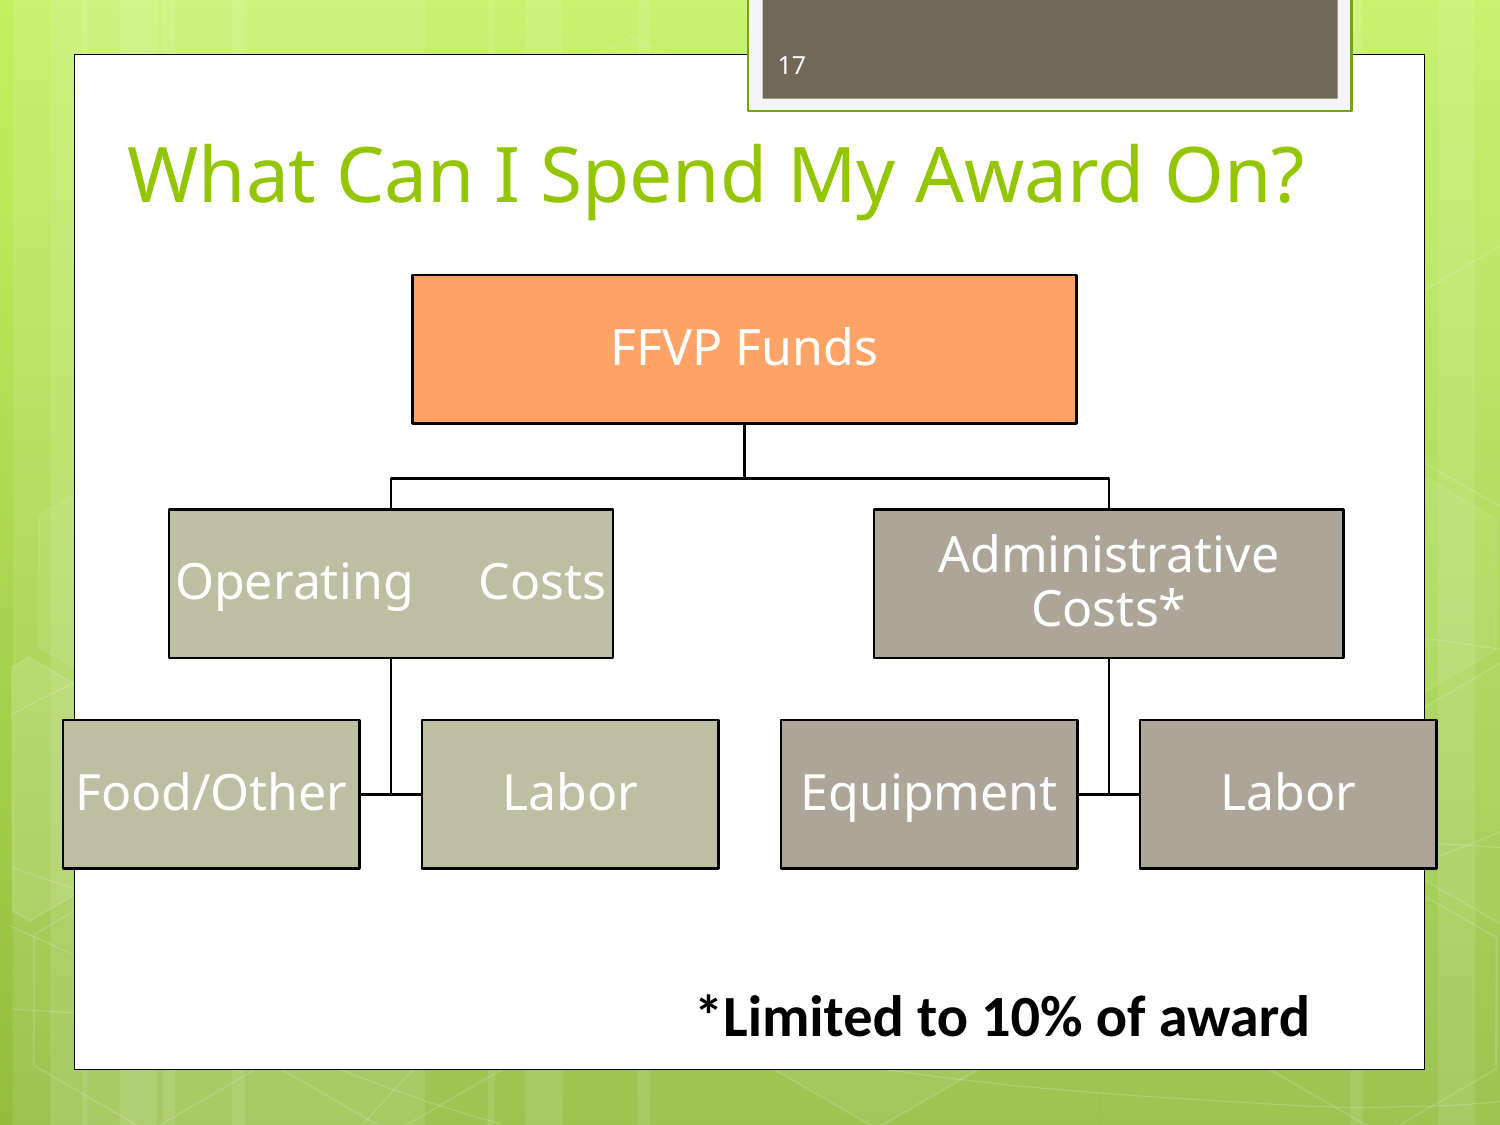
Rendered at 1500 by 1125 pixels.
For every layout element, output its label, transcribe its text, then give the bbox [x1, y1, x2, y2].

title What Can I Spend My Award On? [112, 37, 1413, 225]
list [62, 262, 1438, 1101]
slide_number 17 [762, 36, 982, 97]
